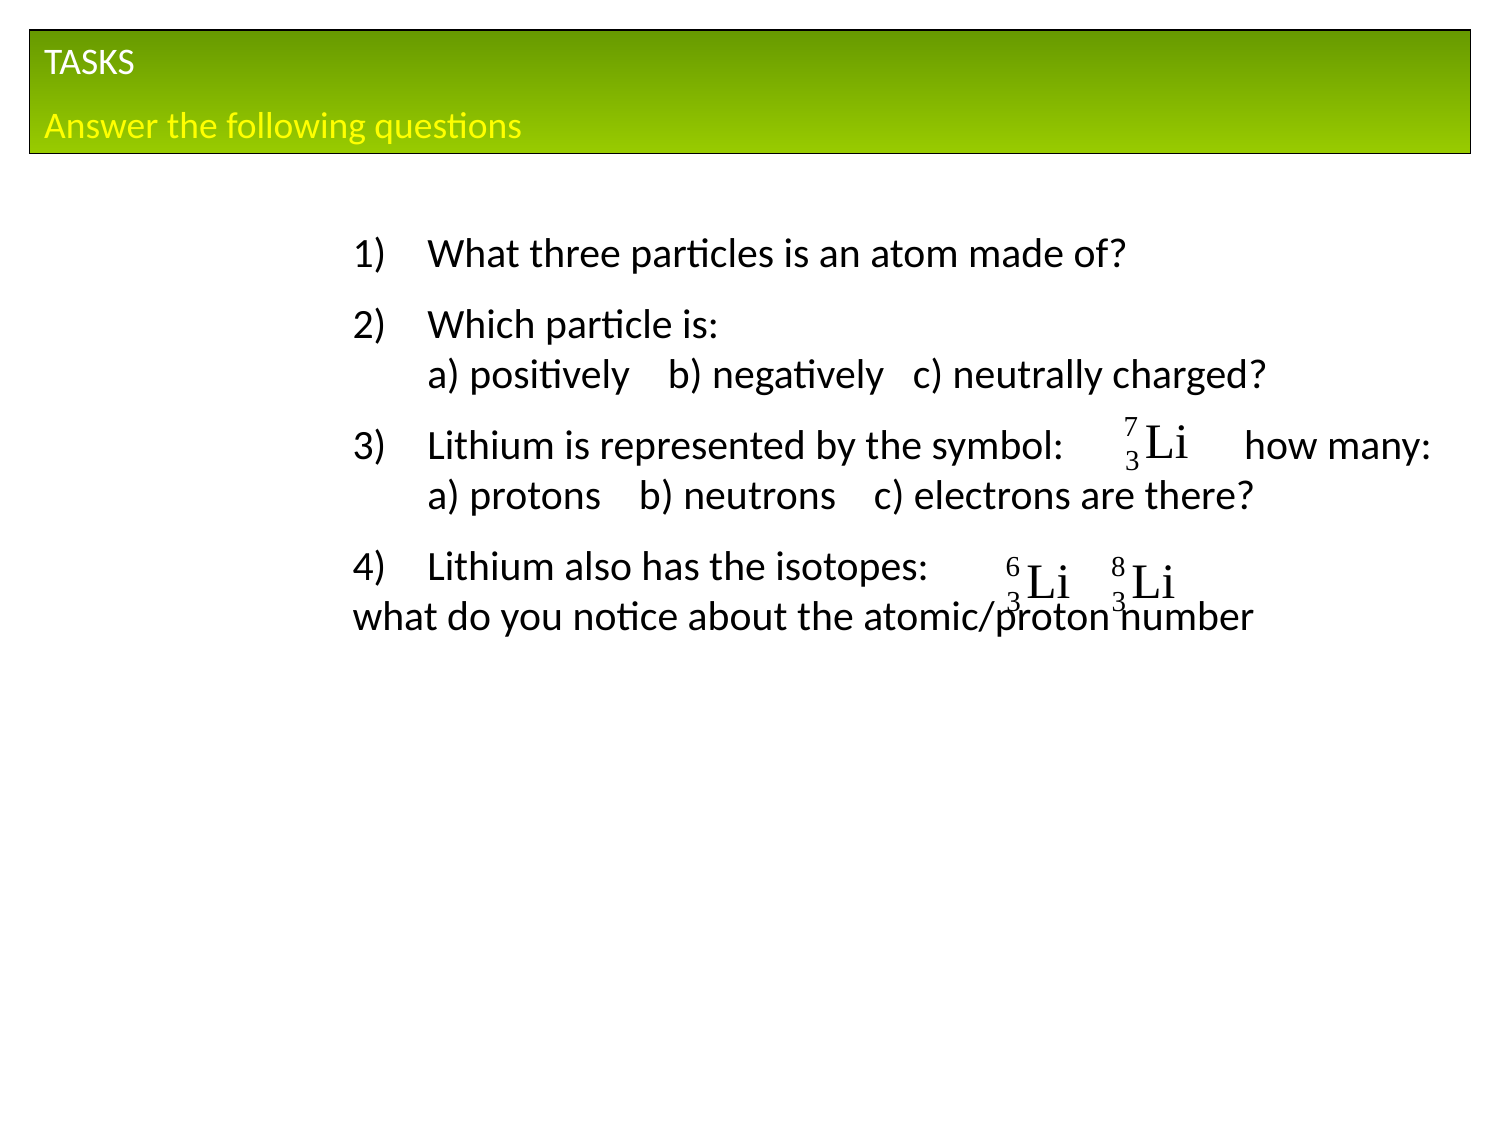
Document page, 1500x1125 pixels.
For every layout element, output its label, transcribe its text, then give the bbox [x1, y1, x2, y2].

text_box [1115, 404, 1199, 484]
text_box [997, 545, 1077, 624]
text_box TASKS Answer the following questions [29, 29, 1471, 154]
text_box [1104, 545, 1184, 624]
text_box 1) What three particles is an atom made of? 2) Which particle is: a) positively b) negatively c) neutrally charged? 3) Lithium is represented by the symbol: how many: a) protons b) neutrons c) electrons are there? 4) Lithium also has the isotopes: what do you notice about the atomic/proton number [29, 218, 1471, 647]
